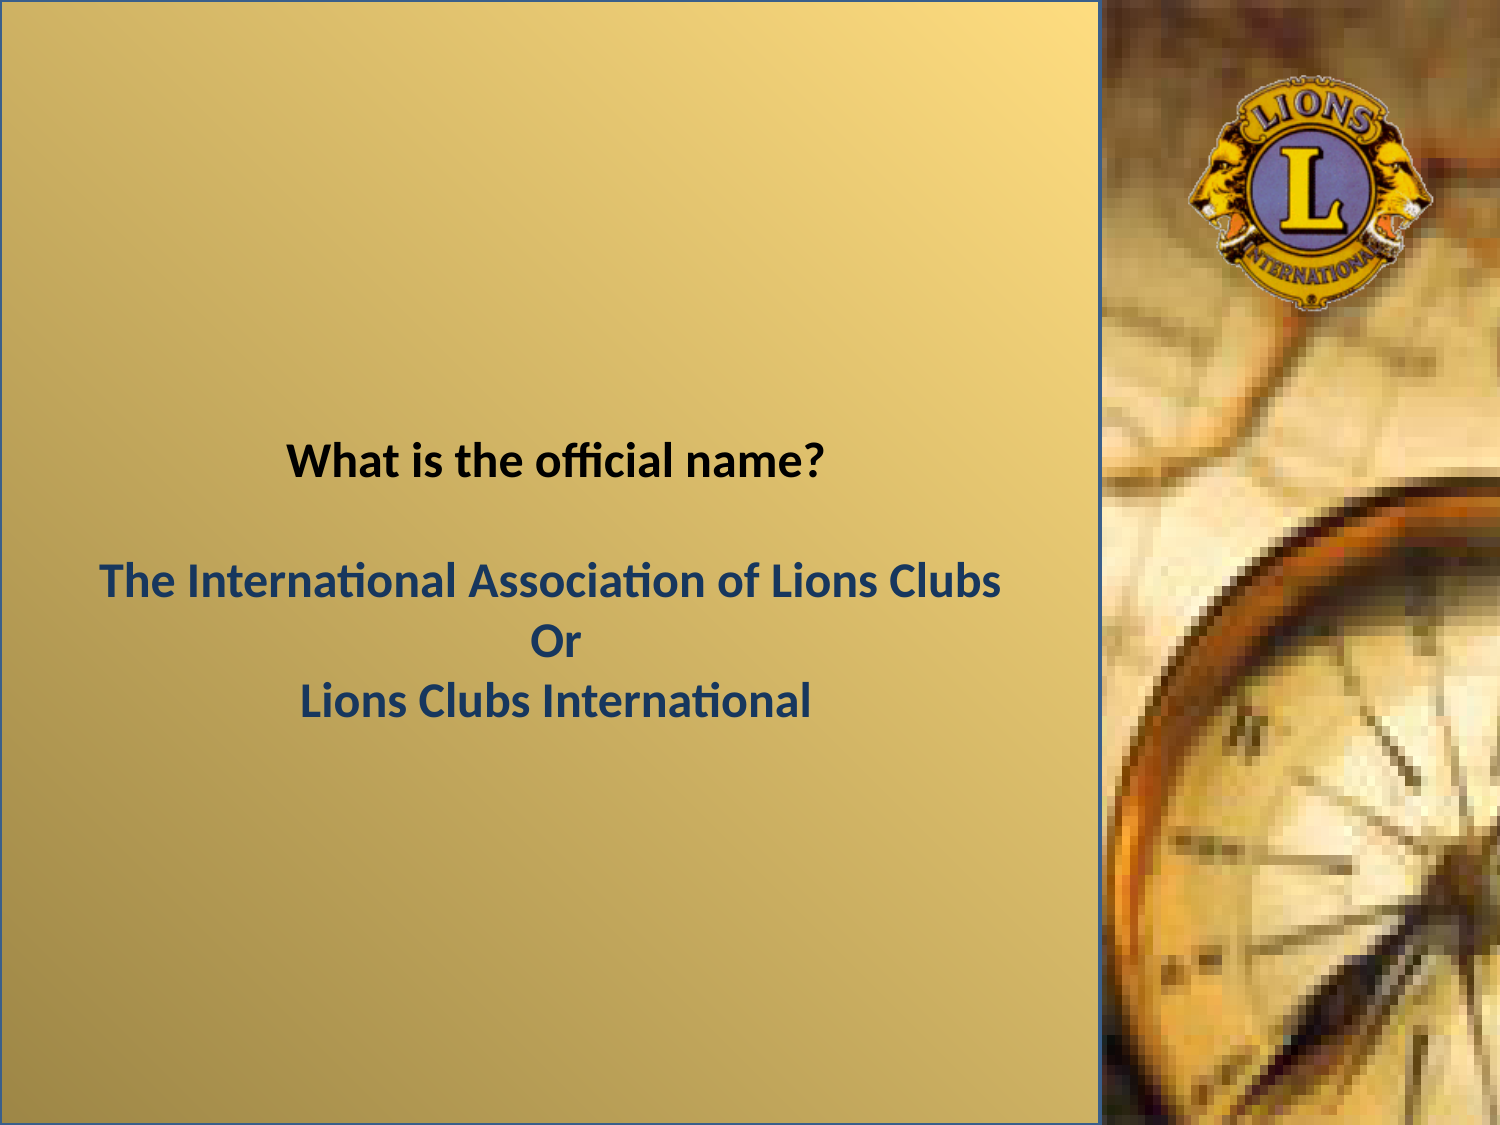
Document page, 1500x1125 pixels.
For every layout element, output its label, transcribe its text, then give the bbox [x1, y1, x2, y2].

text_box [0, 0, 1097, 1125]
text_box What is the official name? The International Association of Lions Clubs Or Lions Clubs International [37, 374, 1075, 870]
picture [1099, 0, 1500, 1125]
